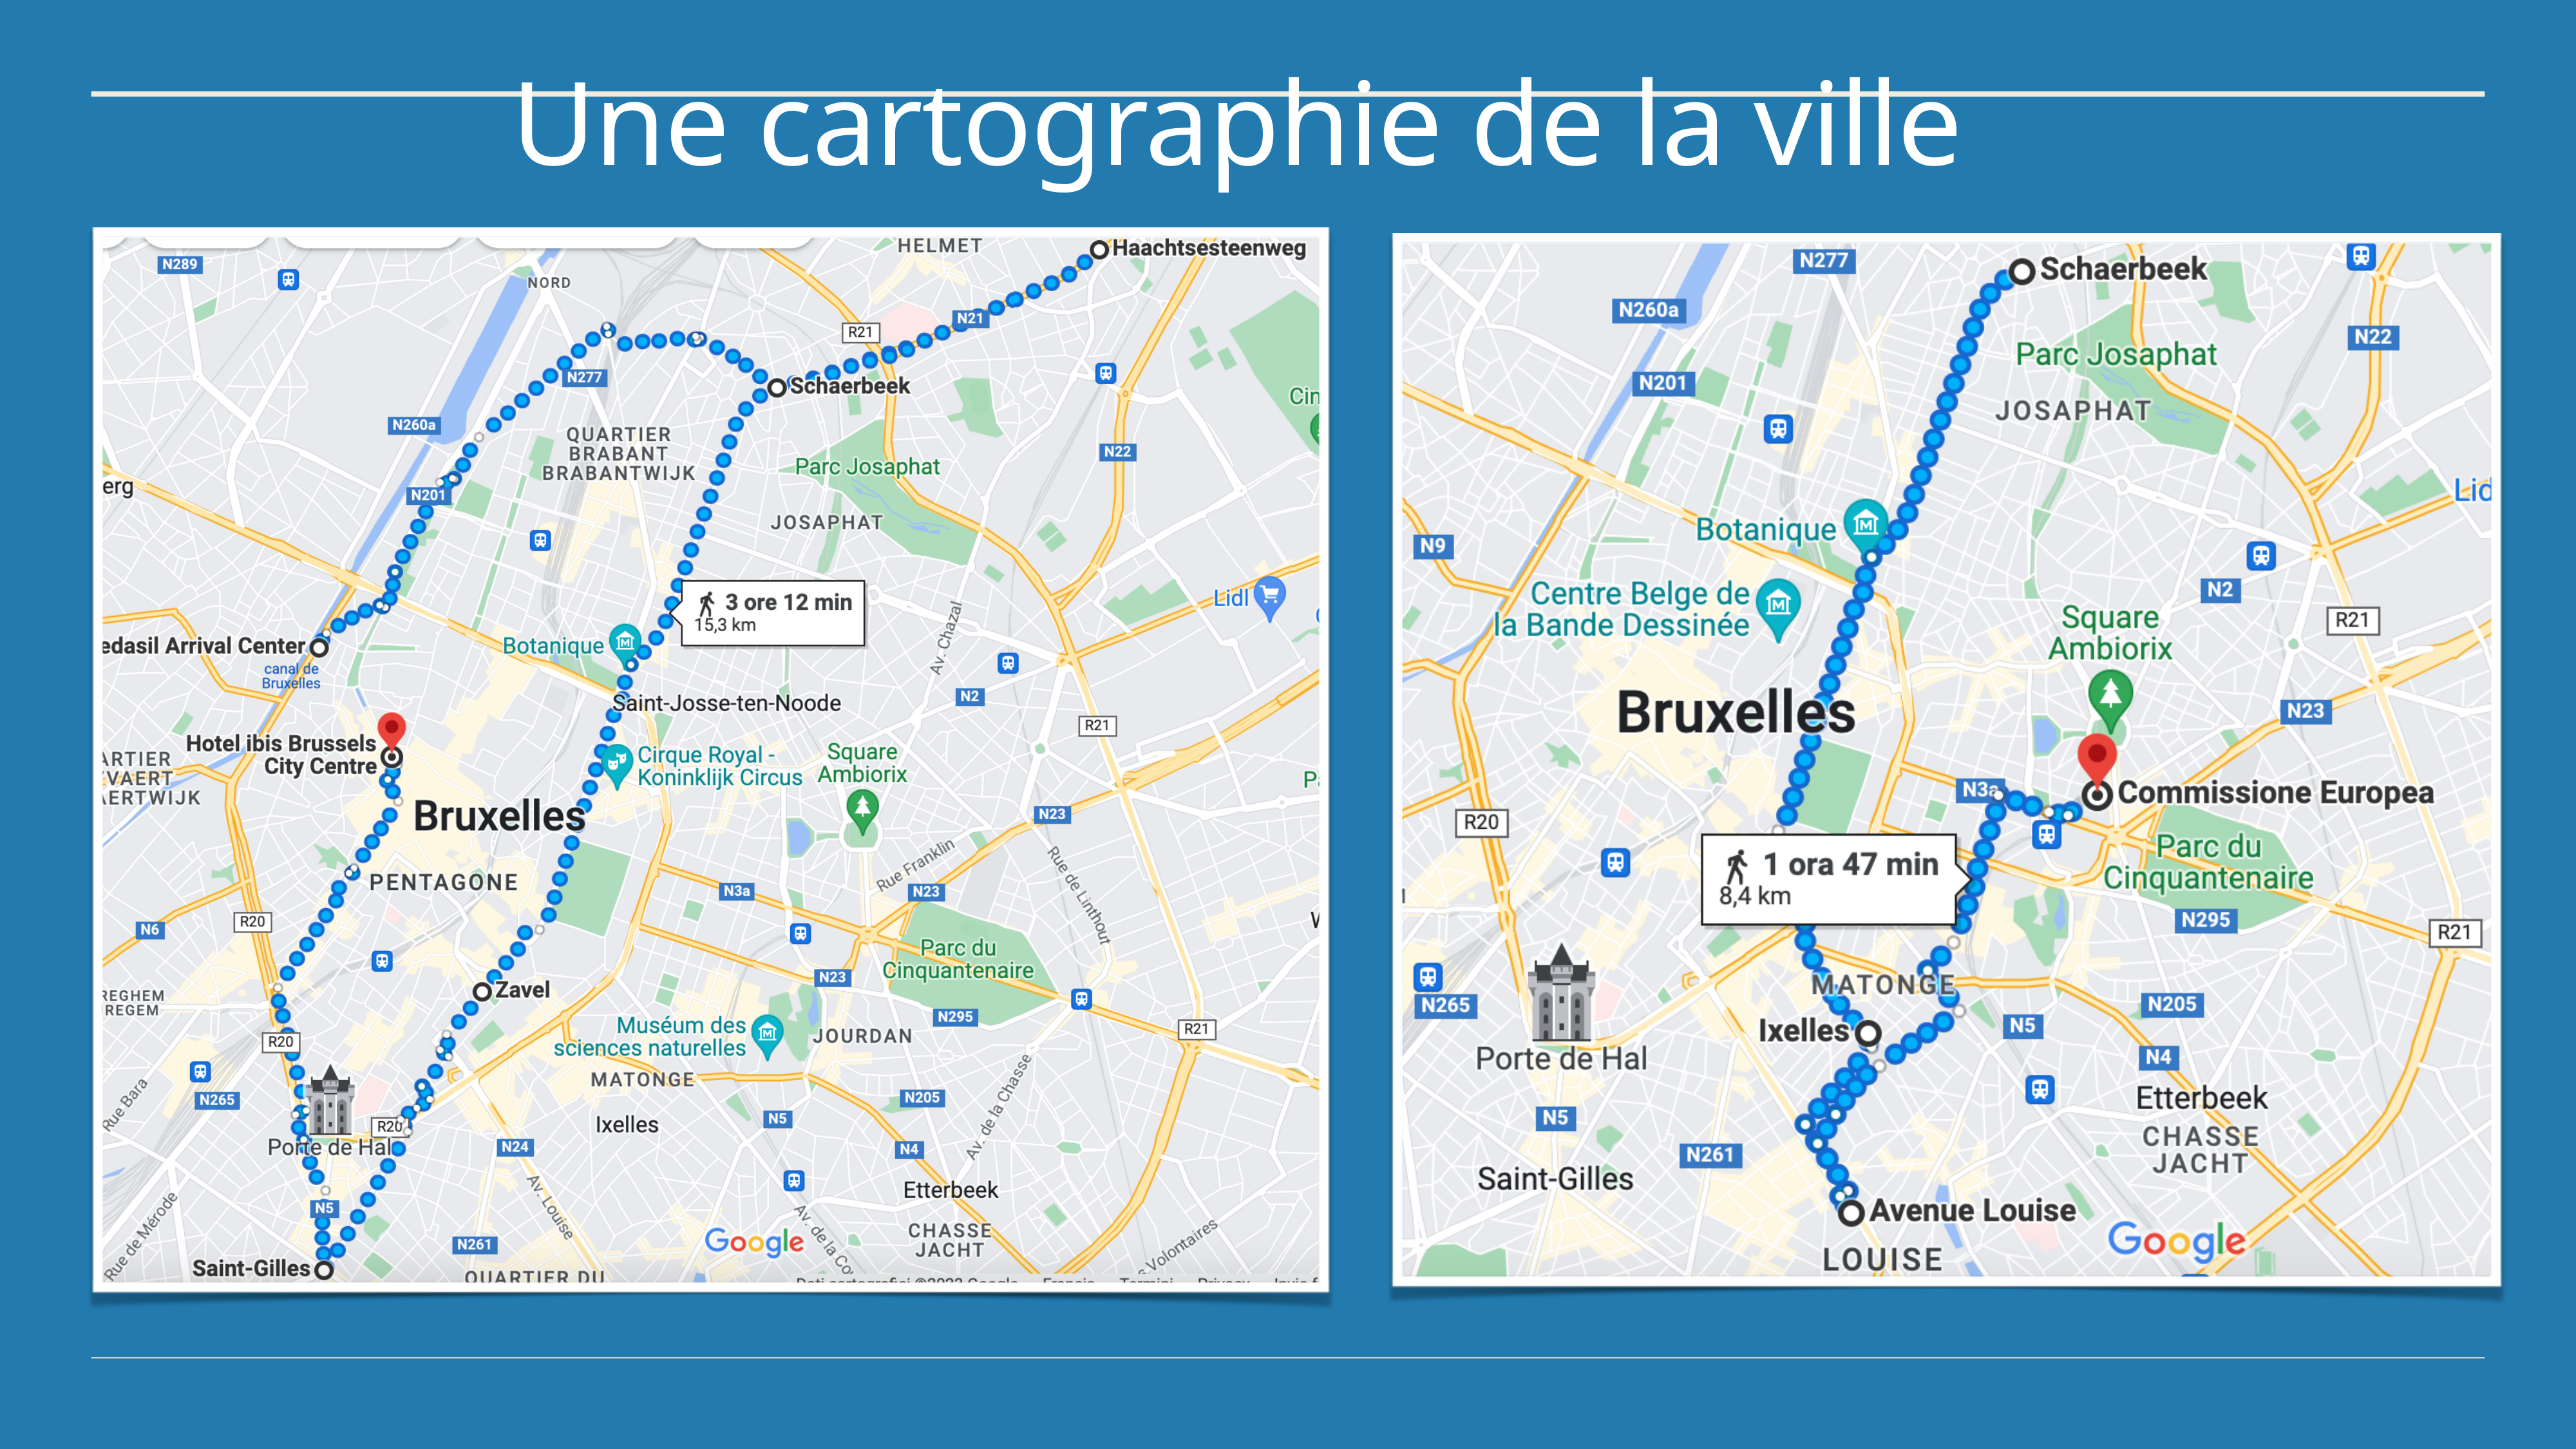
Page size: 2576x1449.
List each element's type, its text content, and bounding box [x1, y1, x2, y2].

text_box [1387, 233, 2506, 1307]
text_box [88, 227, 1334, 1312]
title Une cartographie de la ville [506, 0, 2576, 267]
